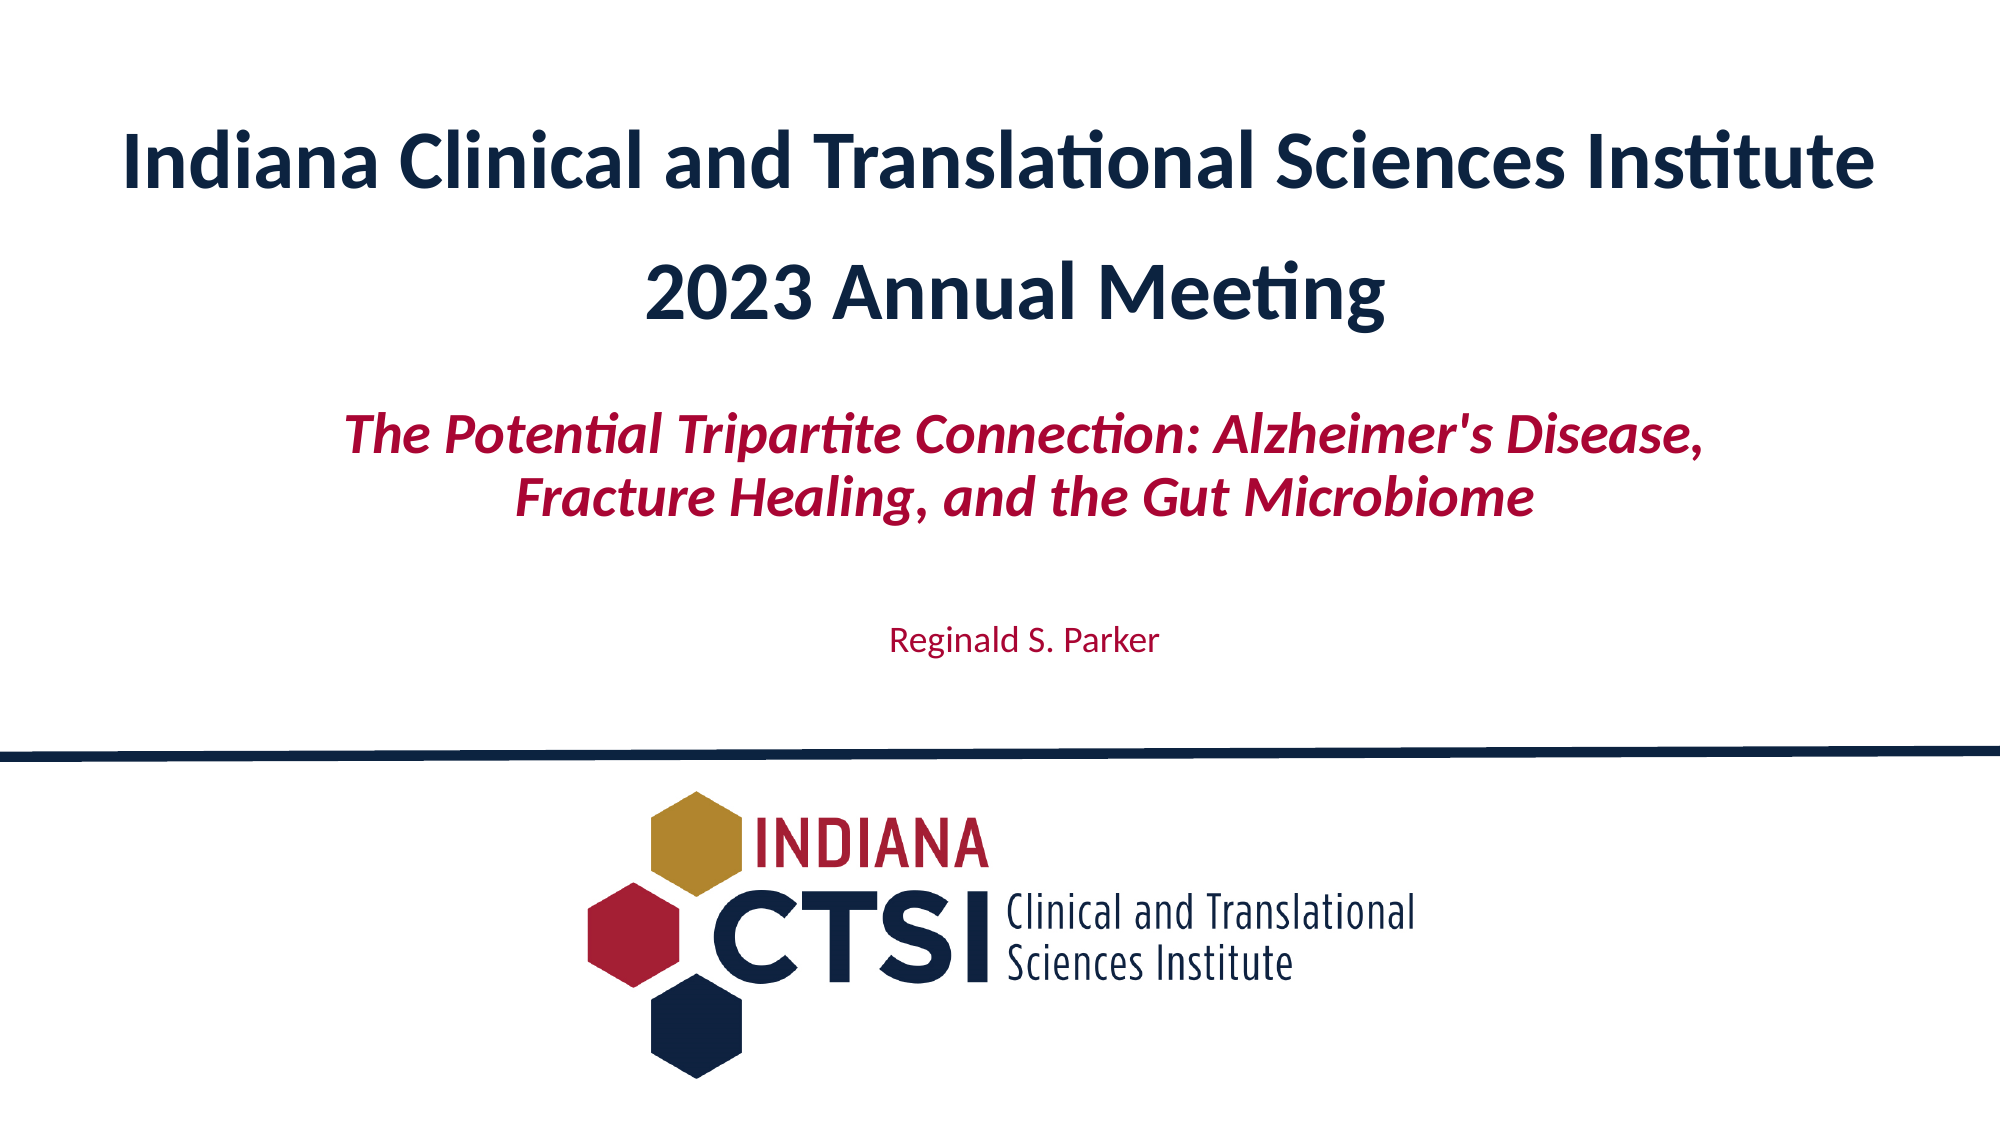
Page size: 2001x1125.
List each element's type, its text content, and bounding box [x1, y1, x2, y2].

text_box The Potential Tripartite Connection: Alzheimer's Disease, Fracture Healing, and the Gut Microbiome [291, 380, 1759, 537]
text_box 2023 Annual Meeting [119, 240, 1931, 380]
text_box Reginald S. Parker [874, 562, 1176, 668]
text_box [266, 602, 1734, 700]
picture [587, 791, 1413, 1079]
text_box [0, 750, 2000, 757]
text_box Indiana Clinical and Translational Sciences Institute [94, 109, 1906, 249]
